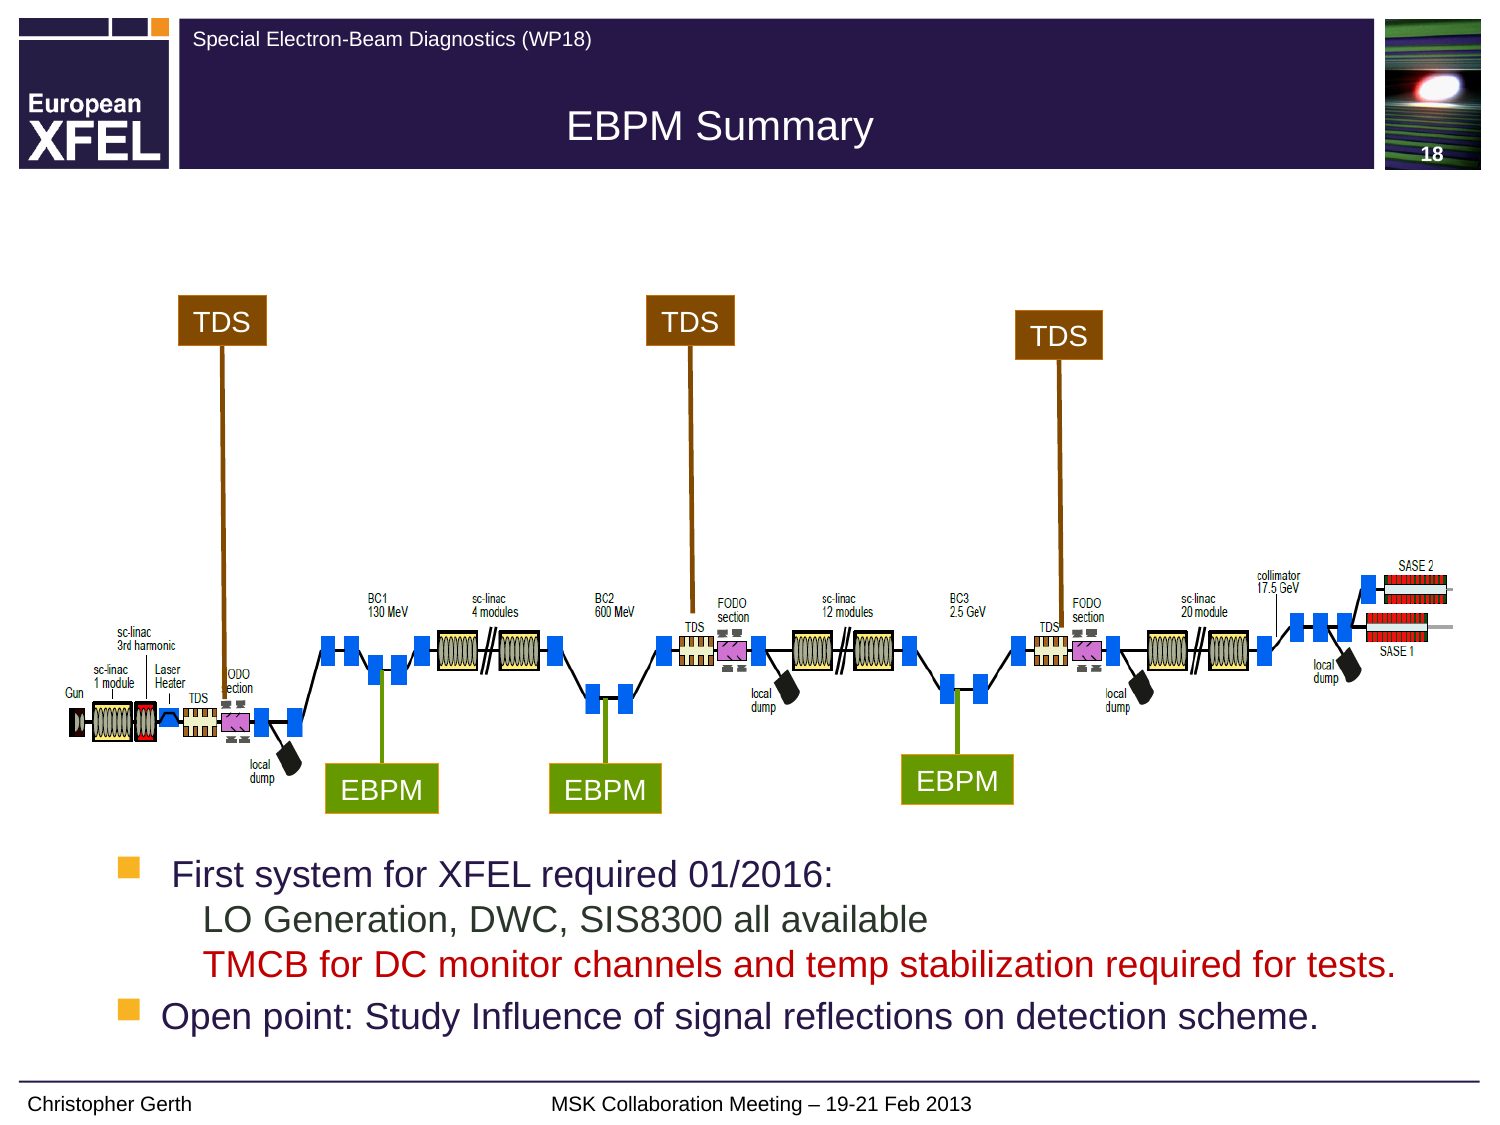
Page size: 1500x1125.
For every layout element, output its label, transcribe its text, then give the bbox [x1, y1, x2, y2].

slide_number 18 [1384, 18, 1480, 169]
picture [1015, 553, 1454, 786]
picture [19, 18, 169, 169]
text_box First system for XFEL required 01/2016: LO Generation, DWC, SIS8300 all available TMCB for DC monitor channels and temp stabilization required for tests. Open point: Study Influence of signal reflections on detection scheme. [100, 842, 1456, 1045]
title EBPM Summary [179, 78, 1265, 200]
picture [1385, 19, 1481, 170]
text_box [324, 669, 1015, 815]
picture [63, 553, 324, 786]
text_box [177, 295, 1104, 700]
